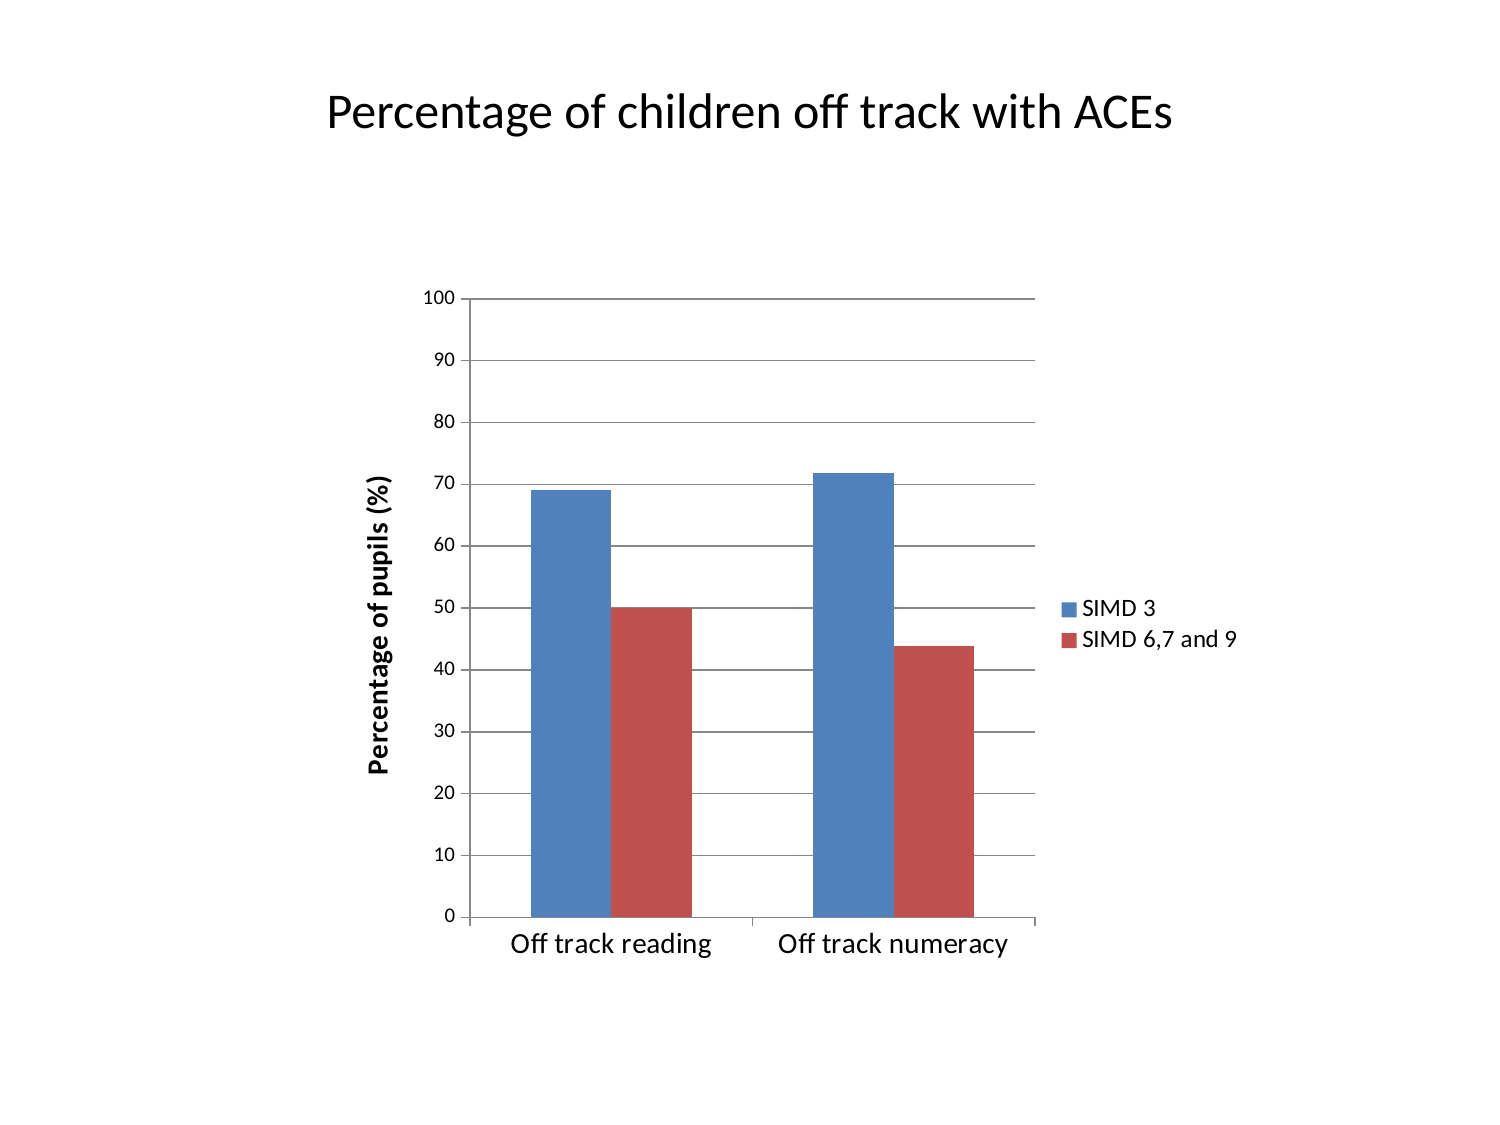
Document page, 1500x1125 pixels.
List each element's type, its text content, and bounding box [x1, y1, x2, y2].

chart [329, 274, 1259, 977]
title Percentage of children off track with ACEs [75, 45, 1425, 233]
